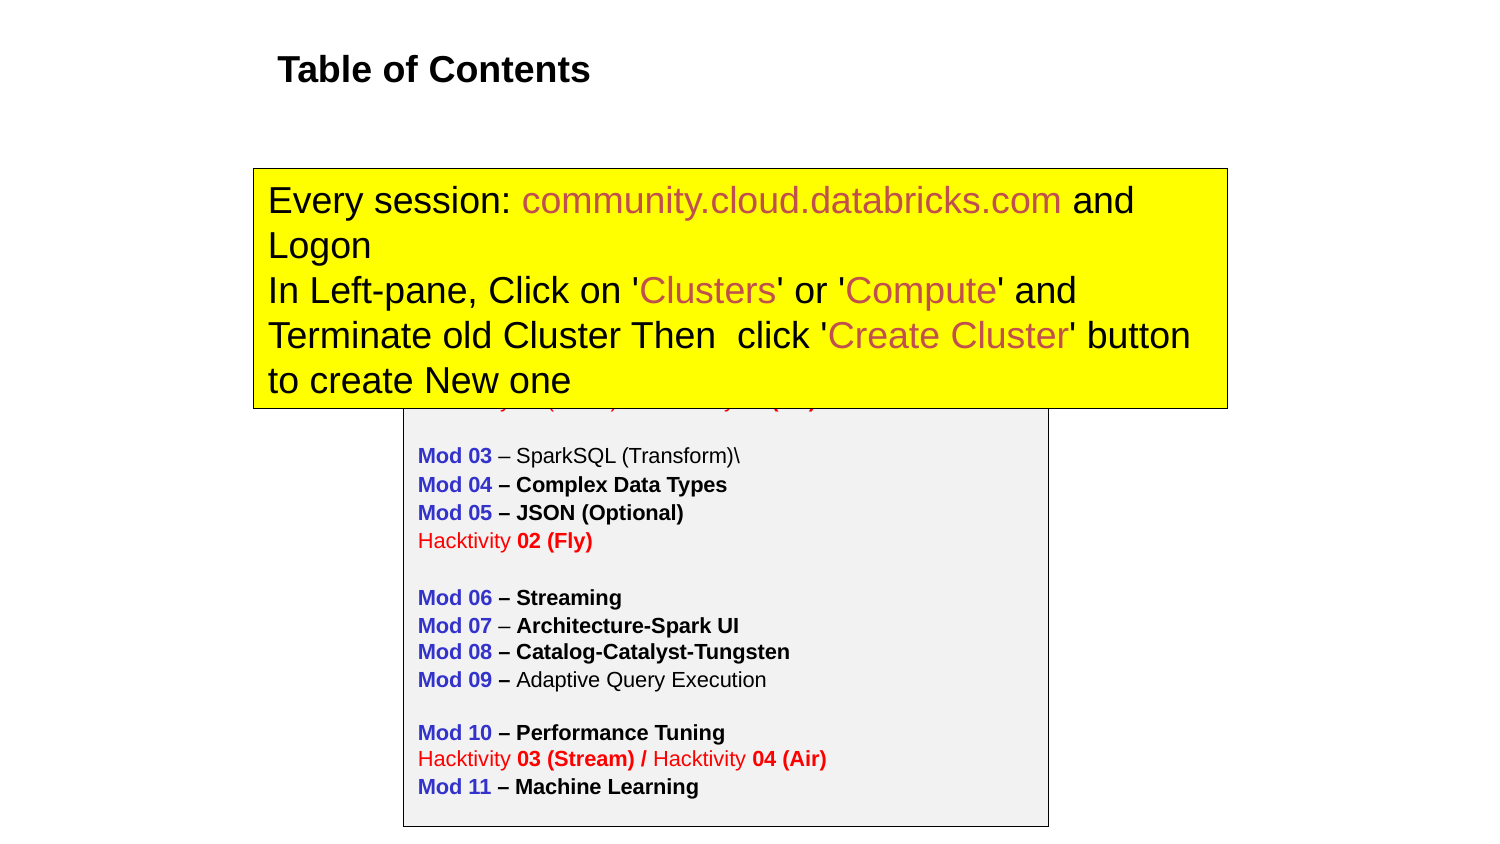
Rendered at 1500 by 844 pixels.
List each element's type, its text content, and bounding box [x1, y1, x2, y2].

text_box Table of Contents [262, 37, 827, 98]
text_box Every session: community.cloud.databricks.com and Logon In Left-pane, Click on 'Clusters' or 'Compute' and Terminate old Cluster Then click 'Create Cluster' button to create New one [253, 168, 1228, 409]
text_box Mod 00 – Intro and Setup Mod 01 – Spark Architecture Mod 02 – SparkSQL (Read/Write DataFrames/Tables) Hacktivity 00 (Dates) / Hacktivity 01 (Air) Mod 03 – SparkSQL (Transform)\ Mod 04 – Complex Data Types Mod 05 – JSON (Optional) Hacktivity 02 (Fly) Mod 06 – Streaming Mod 07 – Architecture-Spark UI Mod 08 – Catalog-Catalyst-Tungsten Mod 09 – Adaptive Query Execution Mod 10 – Performance Tuning Hacktivity 03 (Stream) / Hacktivity 04 (Air) Mod 11 – Machine Learning [403, 409, 1049, 827]
